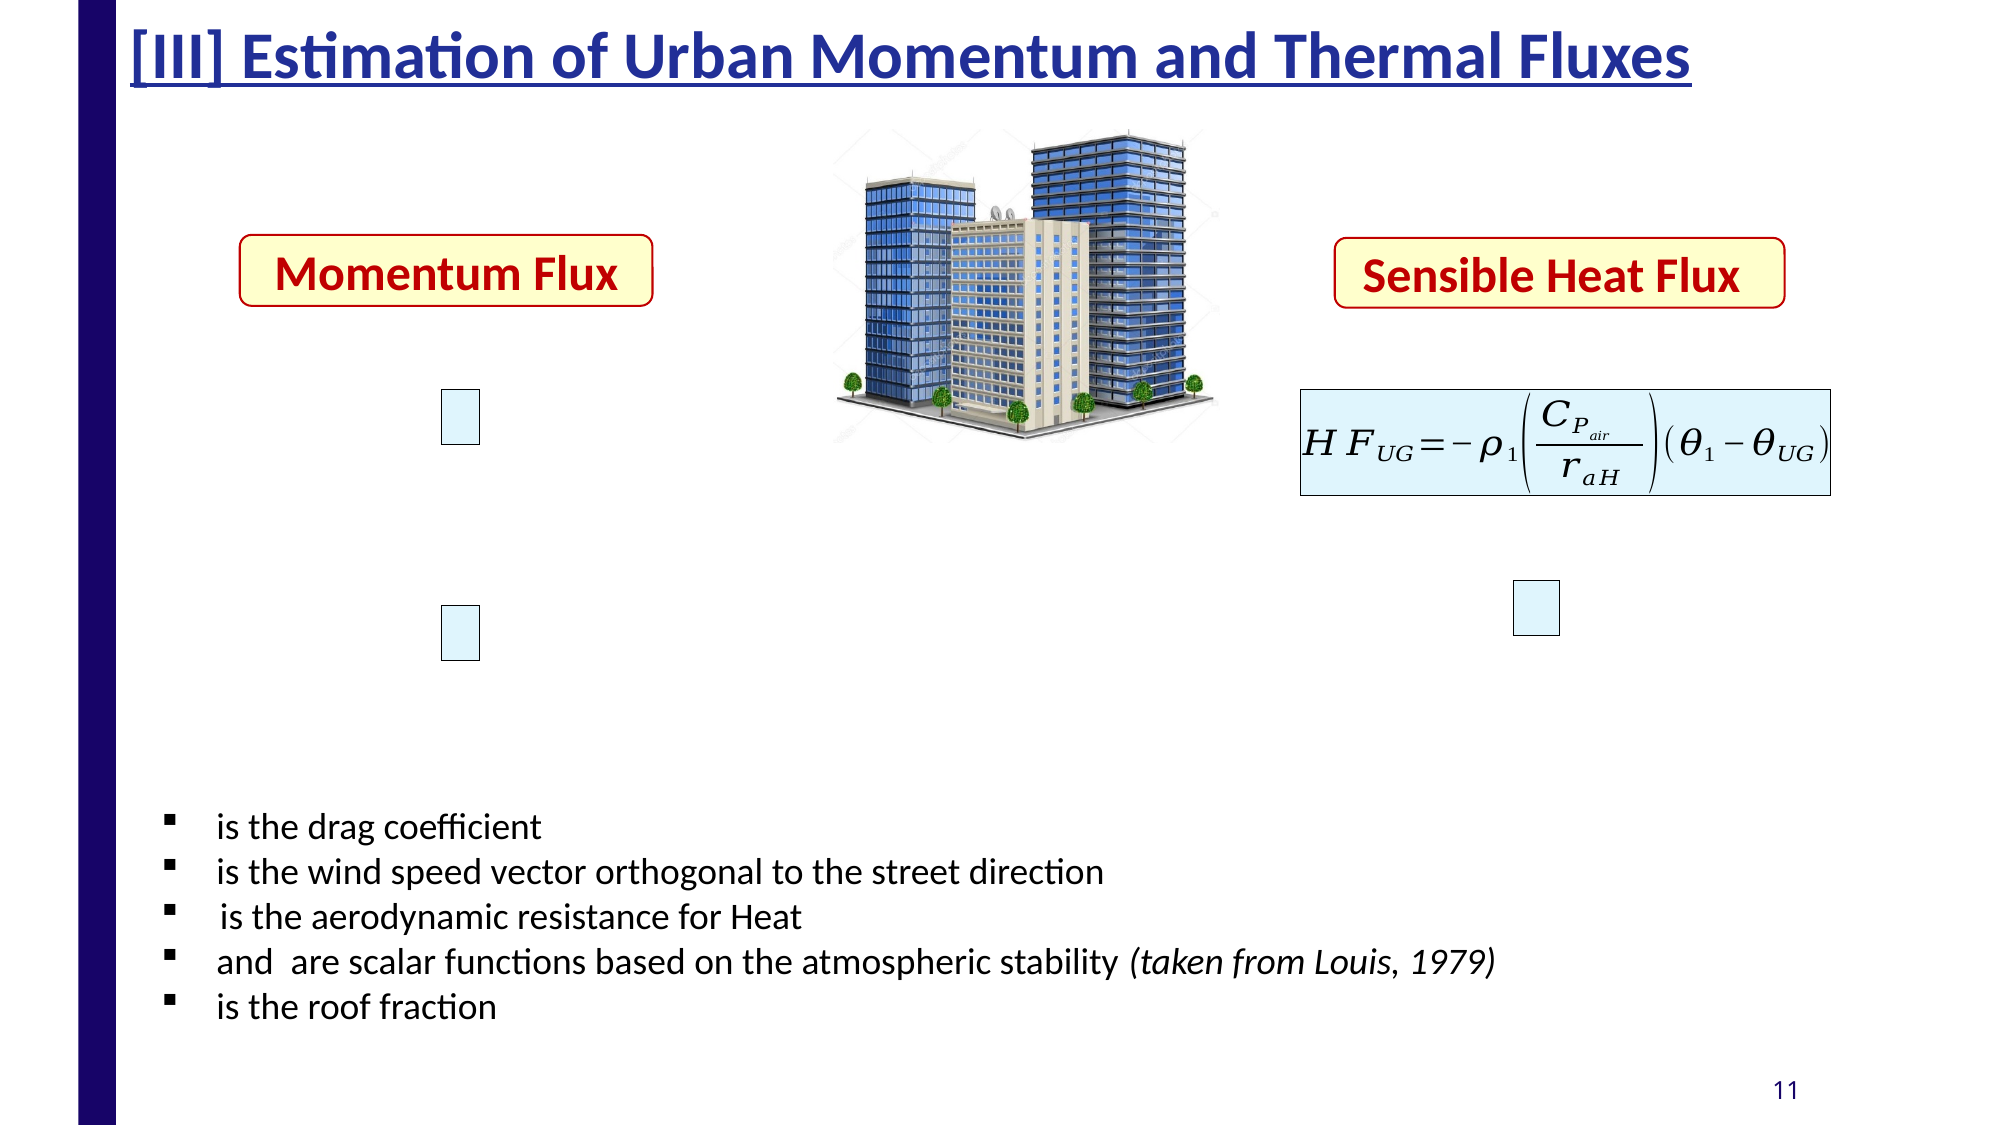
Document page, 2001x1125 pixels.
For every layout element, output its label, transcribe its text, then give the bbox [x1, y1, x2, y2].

text_box [1331, 235, 1777, 311]
picture [833, 129, 1220, 444]
text_box [III] Estimation of Urban Momentum and Thermal Fluxes [115, 4, 1880, 100]
text_box Momentum Flux [239, 232, 653, 308]
text_box Sensible Heat Flux [1347, 234, 1831, 310]
slide_number 11 [1553, 1058, 1816, 1125]
